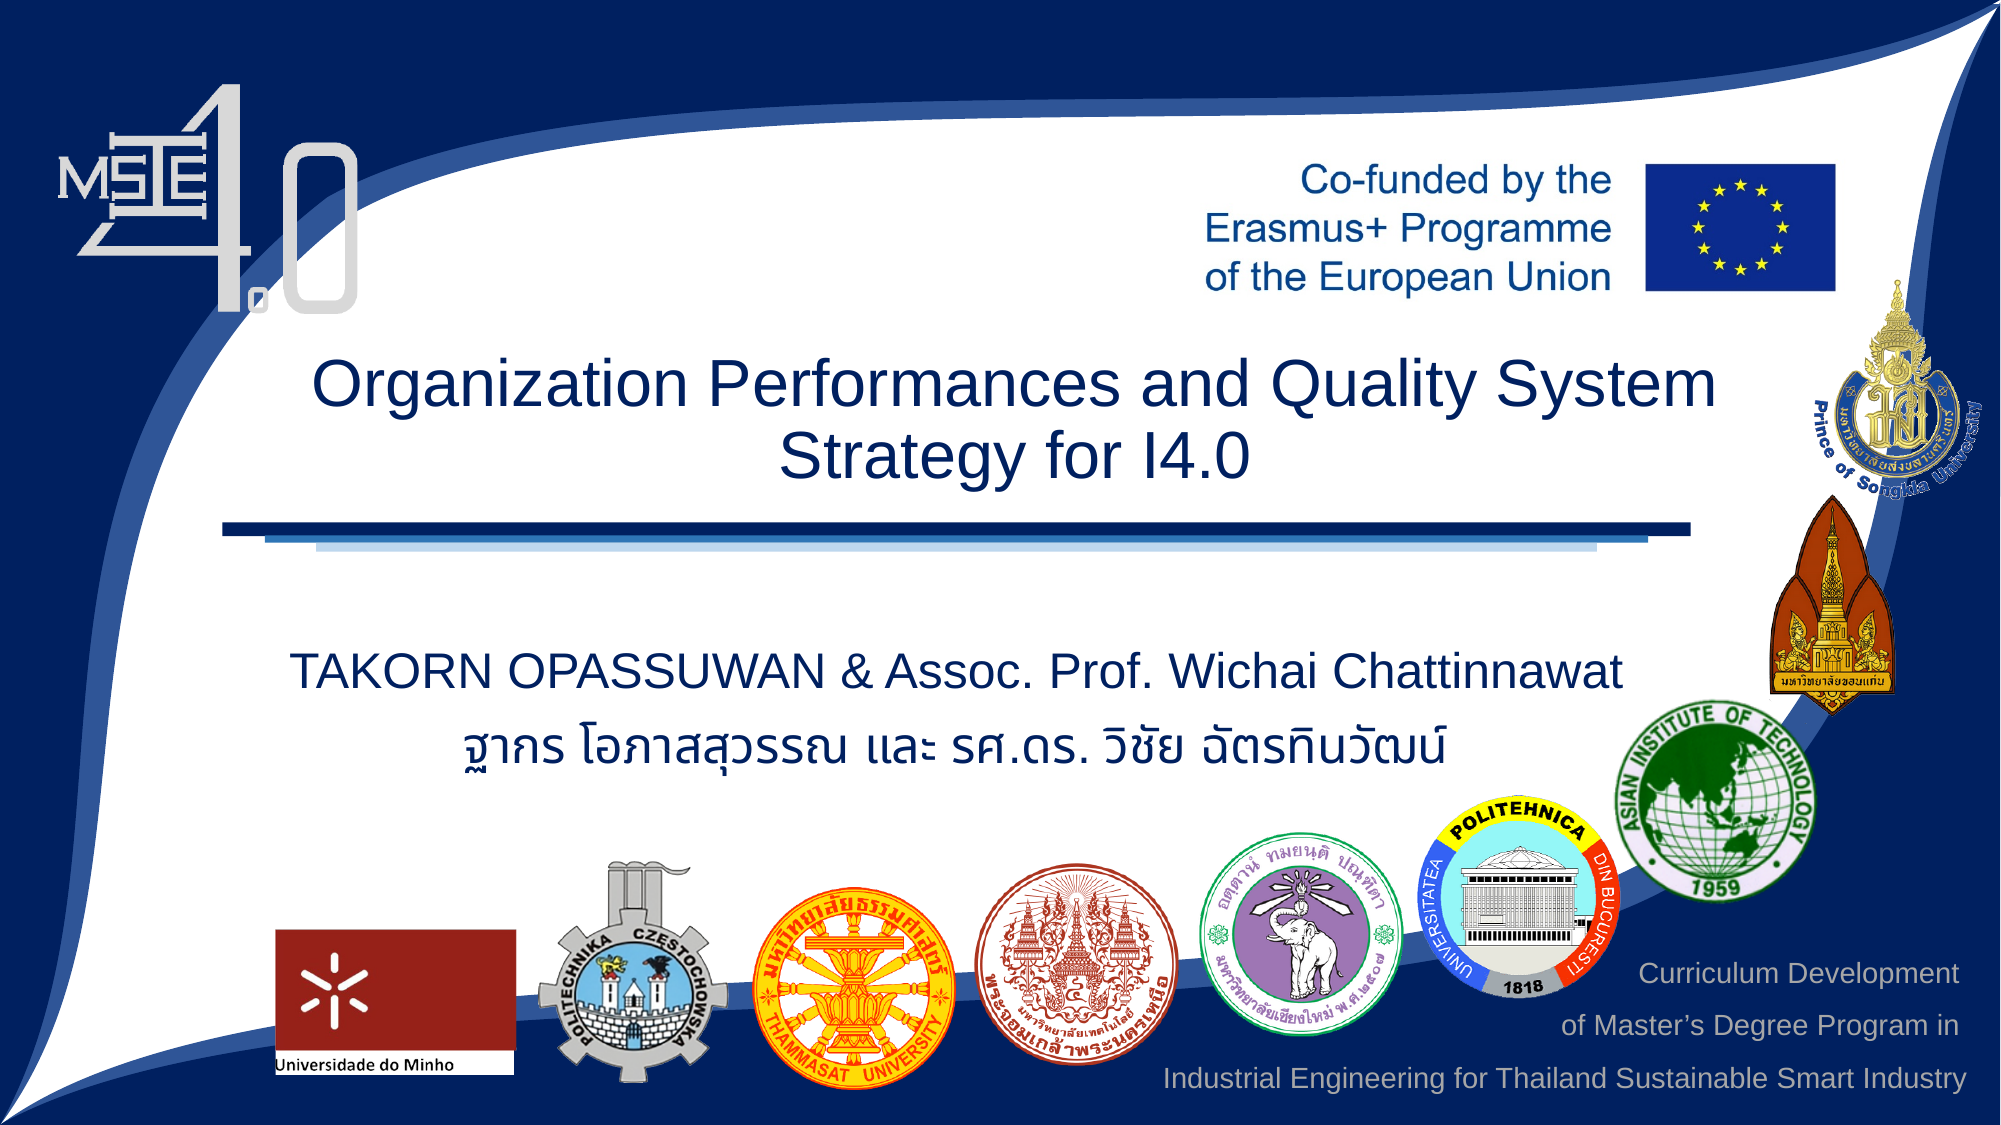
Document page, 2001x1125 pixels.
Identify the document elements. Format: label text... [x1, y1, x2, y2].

picture [974, 126, 1984, 1066]
picture [235, 849, 740, 1106]
subtitle TAKORN OPASSUWAN & Assoc. Prof. Wichai Chattinnawat ฐากร โอภาสสุวรรณ และ รศ.ดร. วิชัย ฉัตรทินวัฒน์ [222, 602, 1691, 817]
picture [752, 887, 956, 1090]
text_box Organization Performances and Quality System Strategy for I4.0 [222, 329, 1810, 514]
